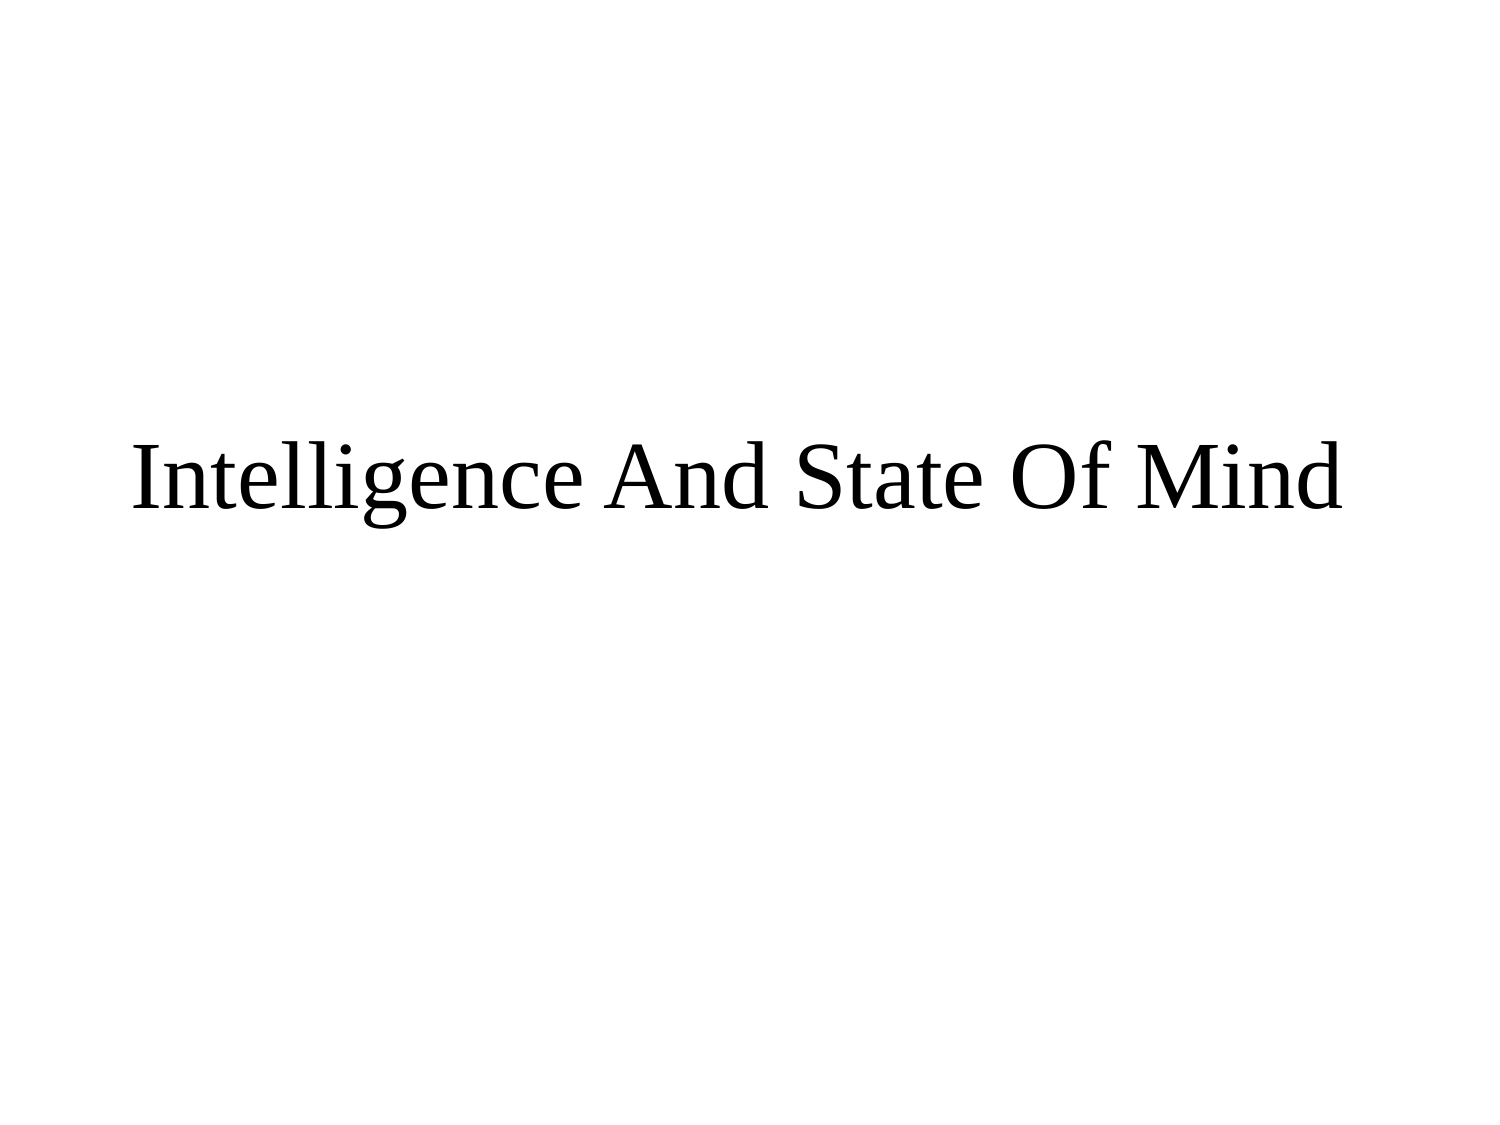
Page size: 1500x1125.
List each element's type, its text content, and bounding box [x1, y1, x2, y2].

title Intelligence And State Of Mind [112, 349, 1388, 591]
